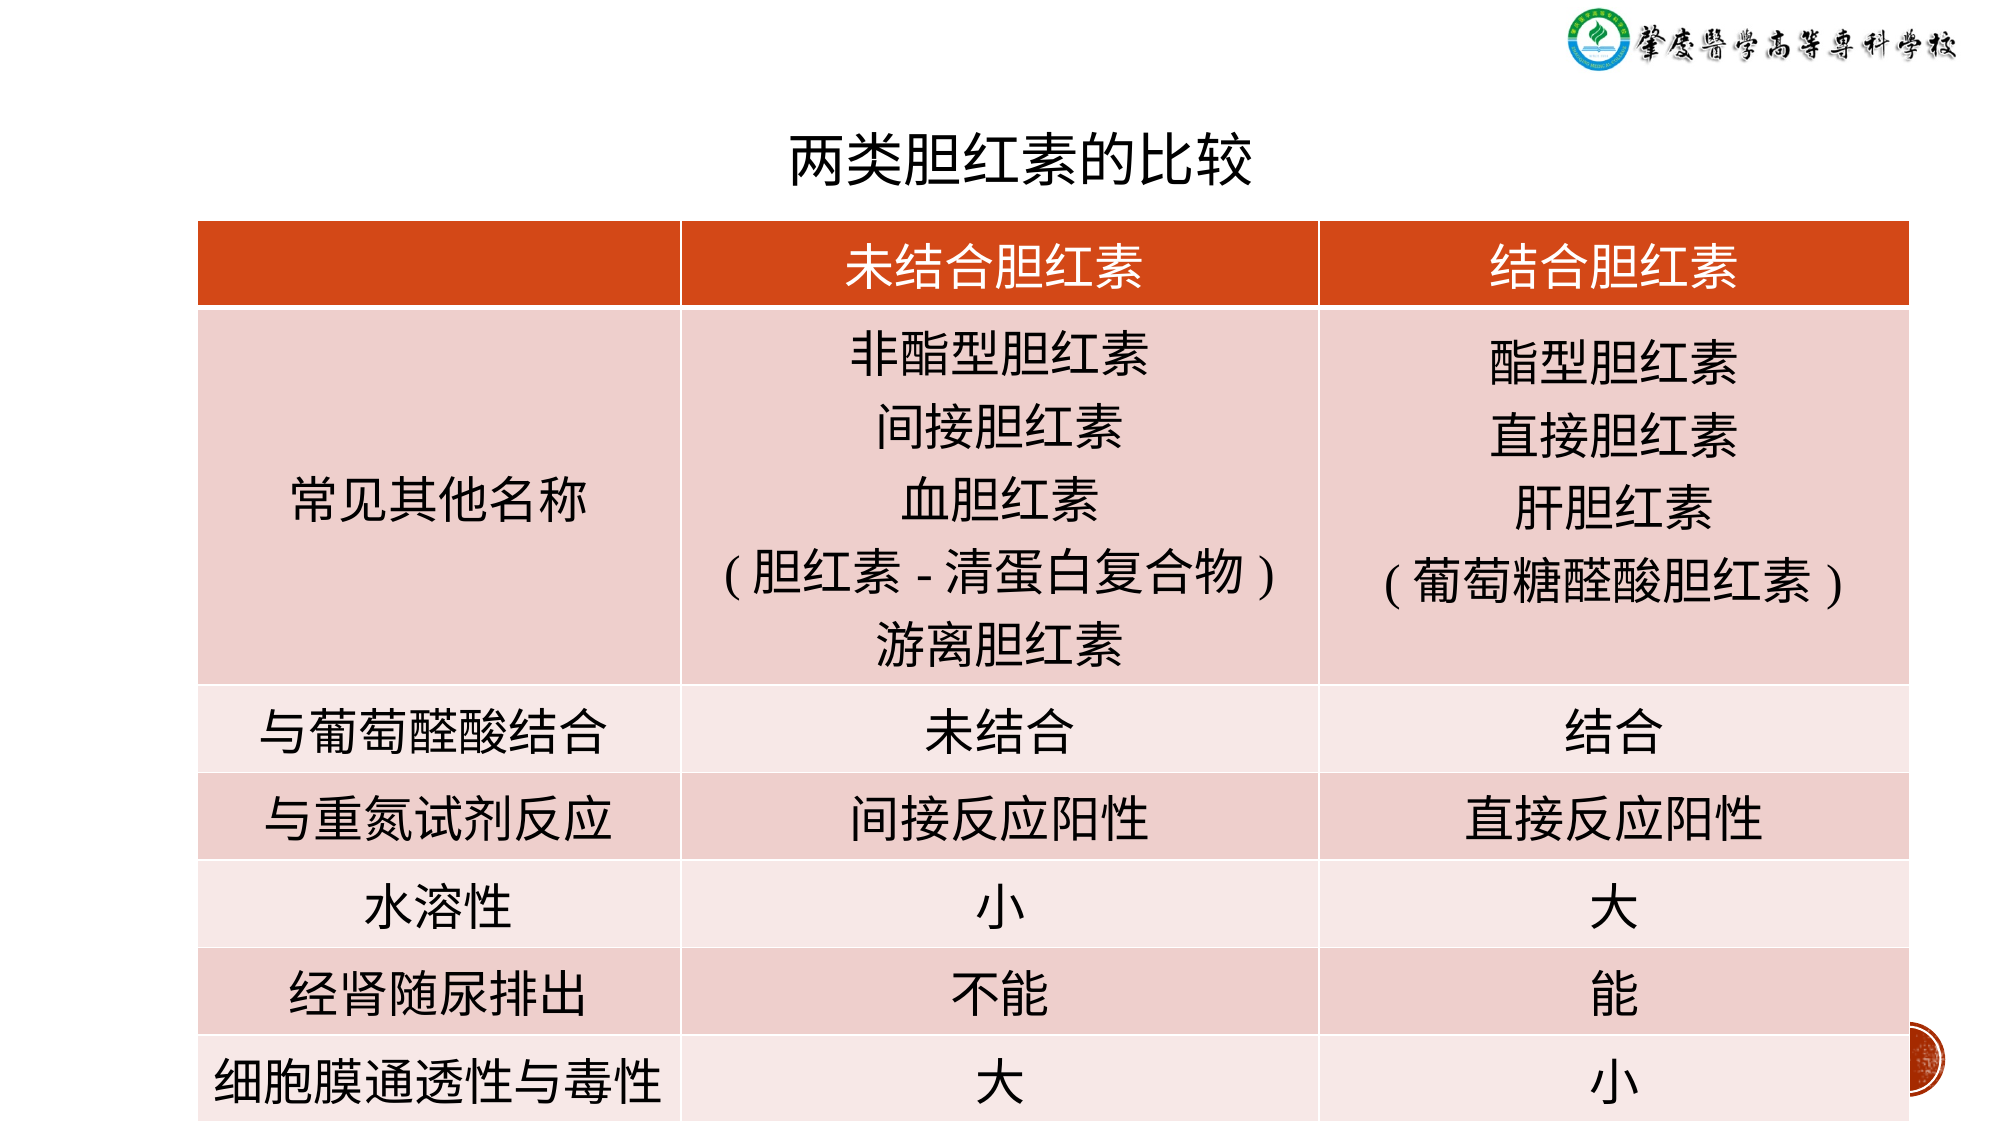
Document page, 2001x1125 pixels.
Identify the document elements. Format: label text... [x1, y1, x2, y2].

table_cell 未结合 [682, 686, 1318, 772]
table_cell 间接反应阳性 [682, 773, 1318, 859]
table_cell 细胞膜通透性与毒性 [198, 1036, 680, 1121]
table_cell 经肾随尿排出 [198, 948, 680, 1034]
table_cell 小 [682, 861, 1318, 947]
table_cell 不能 [682, 948, 1318, 1034]
table_cell 大 [682, 1036, 1318, 1121]
table_cell 与重氮试剂反应 [198, 773, 680, 859]
table_cell 直接反应阳性 [1320, 773, 1909, 859]
table_header 结合胆红素 [1320, 221, 1909, 305]
table_header 未结合胆红素 [682, 221, 1318, 305]
table_cell 酯型胆红素 直接胆红素 肝胆红素 (葡萄糖醛酸胆红素) [1320, 310, 1909, 684]
picture [1554, 7, 1969, 79]
text_box 两类胆红素的比较 [680, 115, 1361, 208]
table_cell 结合 [1320, 686, 1909, 772]
table_cell 与葡萄醛酸结合 [198, 686, 680, 772]
table_cell 常见其他名称 [198, 310, 680, 684]
table_cell 非酯型胆红素 间接胆红素 血胆红素 (胆红素-清蛋白复合物) 游离胆红素 [682, 310, 1318, 684]
table_cell 小 [1320, 1036, 1909, 1121]
table_cell 能 [1320, 948, 1909, 1034]
table_header [198, 221, 680, 305]
table_cell 水溶性 [198, 861, 680, 947]
table_cell 大 [1320, 861, 1909, 947]
